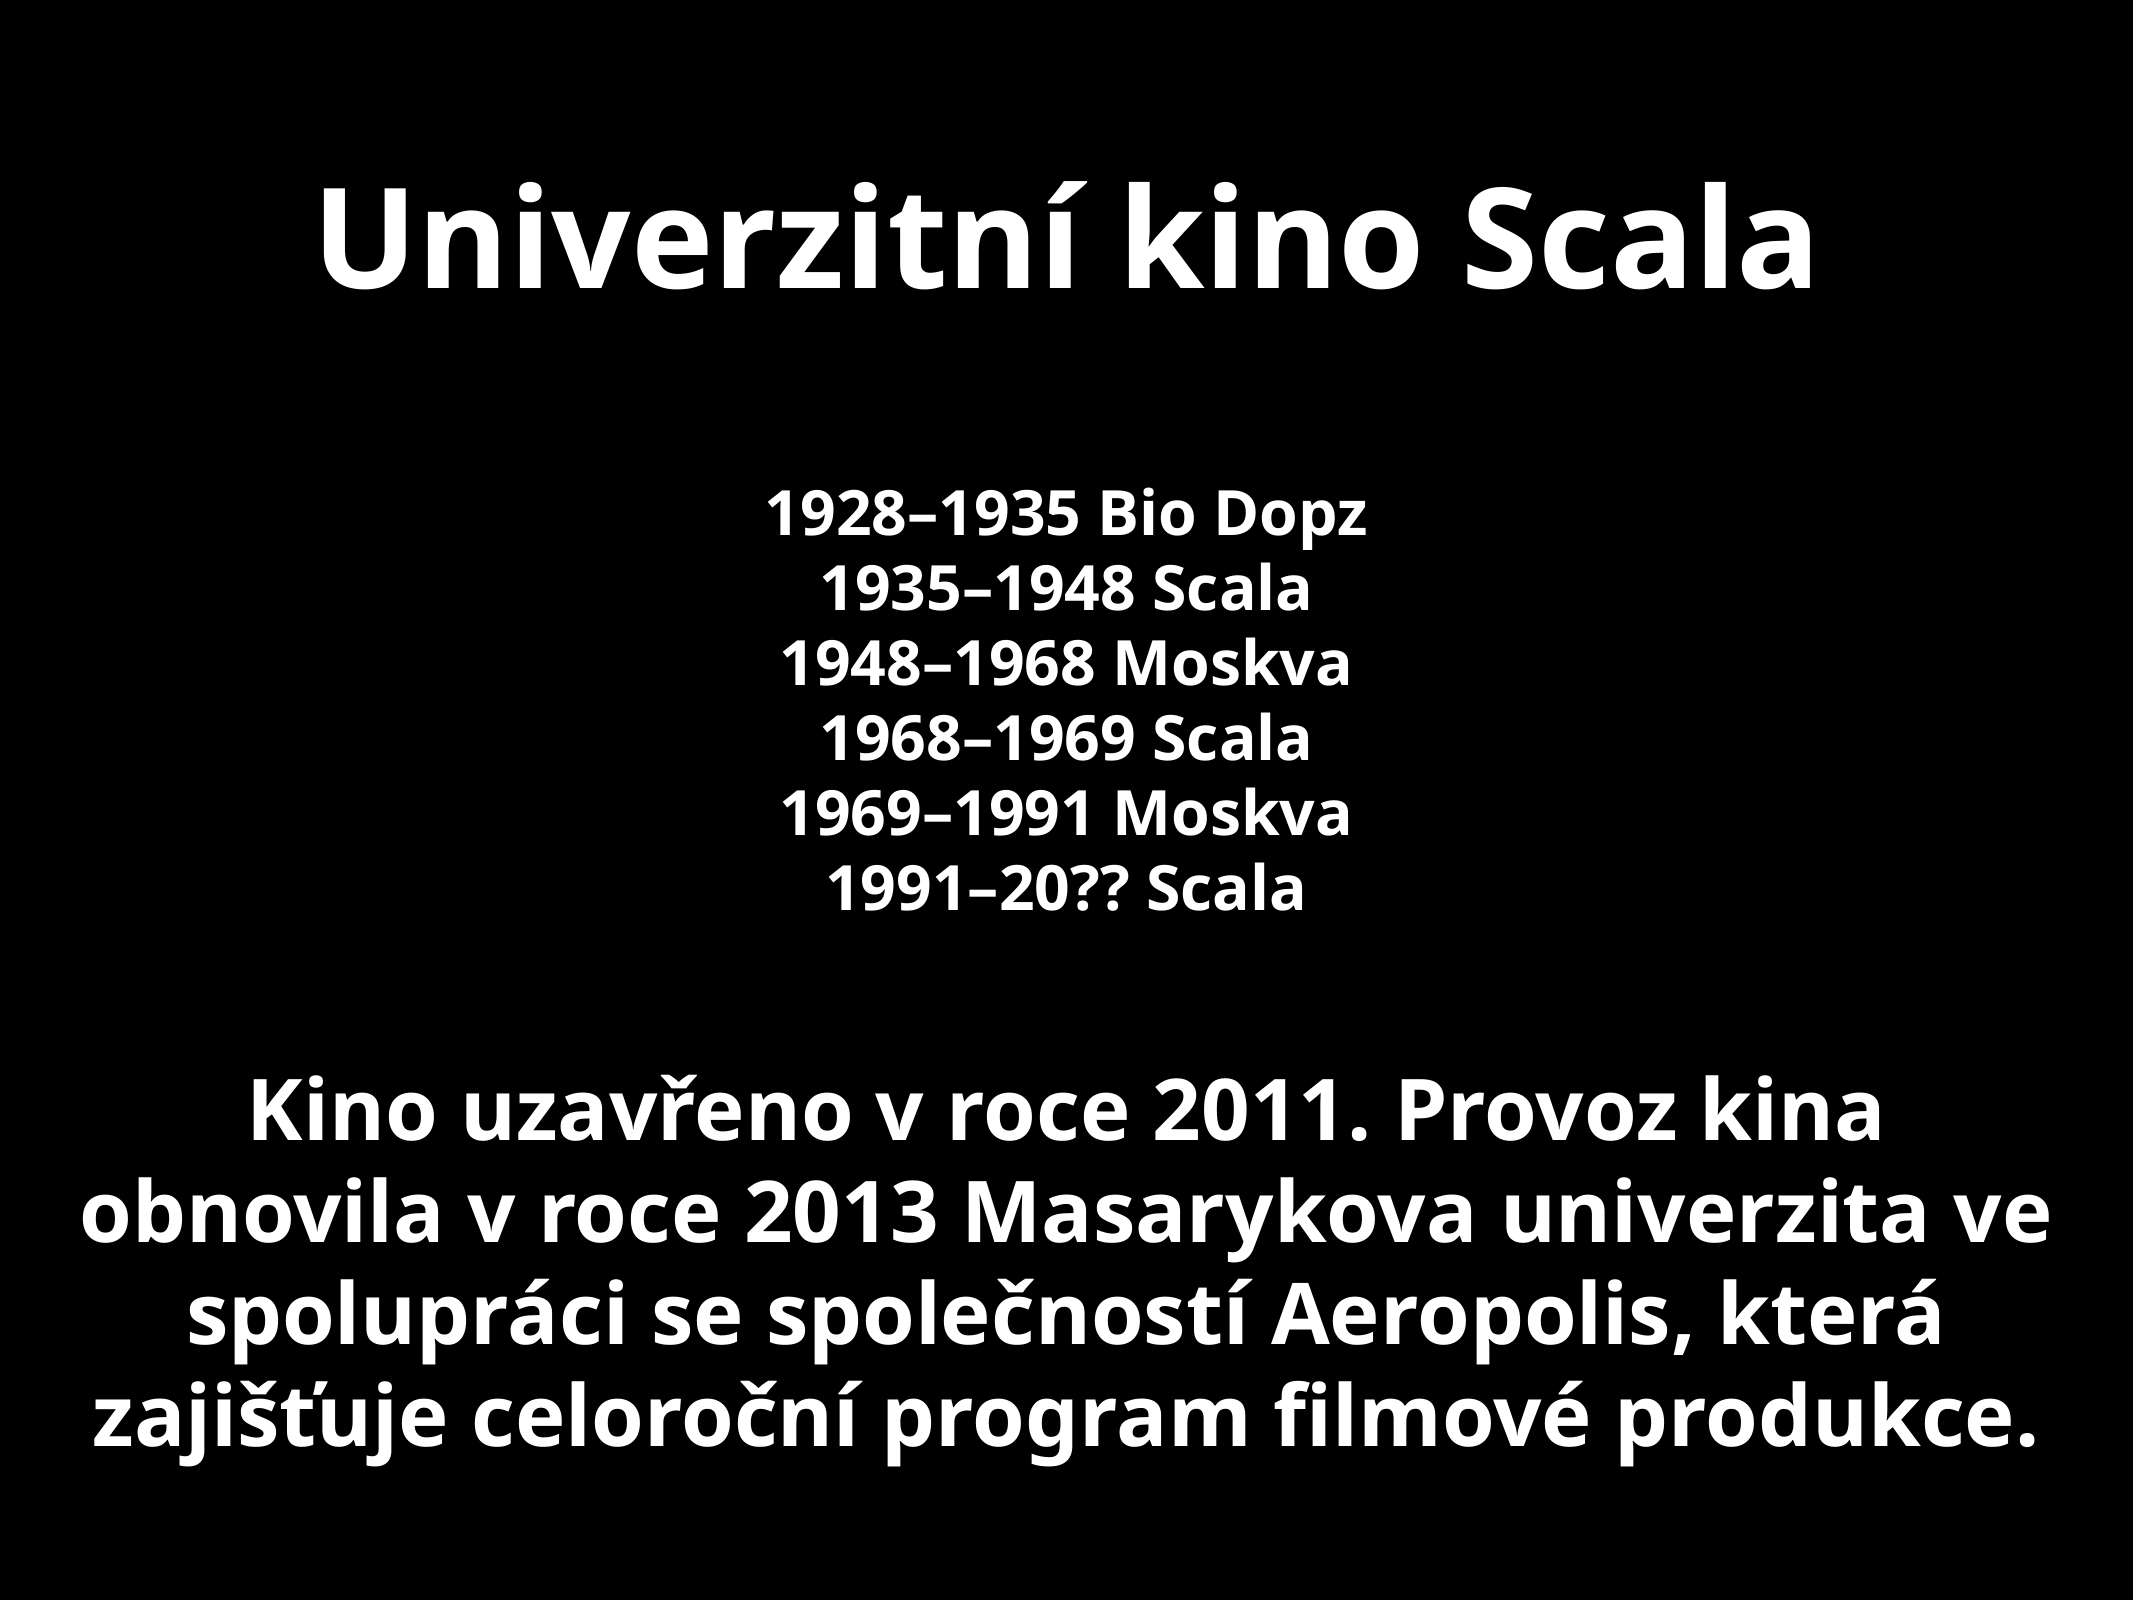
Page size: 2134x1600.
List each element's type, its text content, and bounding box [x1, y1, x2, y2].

text_box Kino uzavřeno v roce 2011. Provoz kina obnovila v roce 2013 Masarykova univerzita ve spolupráci se společností Aeropolis, která zajišťuje celoroční program filmové produkce. [50, 1035, 2083, 1473]
title Univerzitní kino Scala [50, 132, 2083, 325]
text_box 1928–1935 Bio Dopz 1935–1948 Scala 1948–1968 Moskva 1968–1969 Scala 1969–1991 Moskva 1991–20?? Scala [50, 464, 2083, 931]
